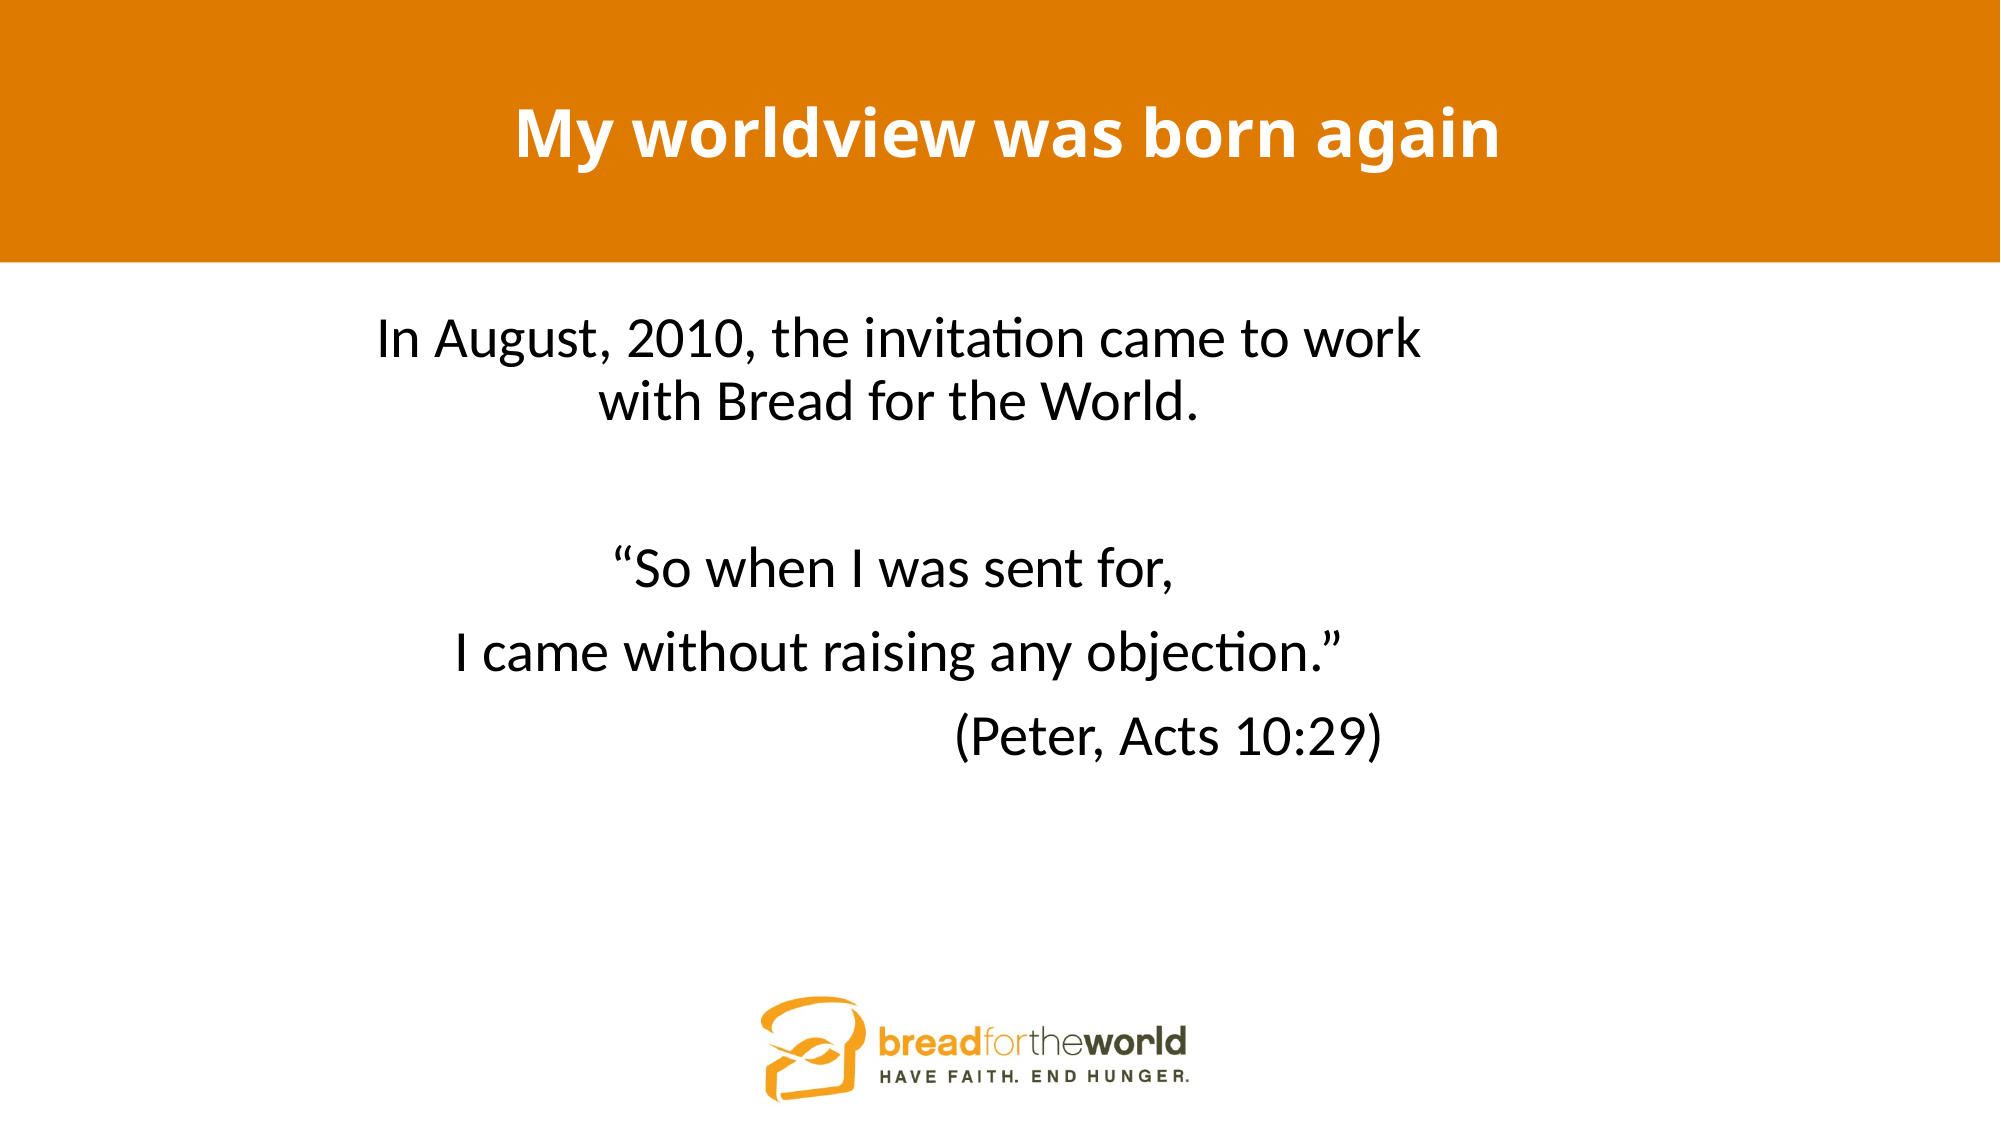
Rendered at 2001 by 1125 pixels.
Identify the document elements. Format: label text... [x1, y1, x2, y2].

text_box My worldview was born again [0, 0, 2000, 263]
list In August, 2010, the invitation came to work with Bread for the World. “So when I was sent for, I came without raising any objection.” (Peter, Acts 10:29) [338, 299, 1461, 1022]
picture [749, 985, 1200, 1113]
